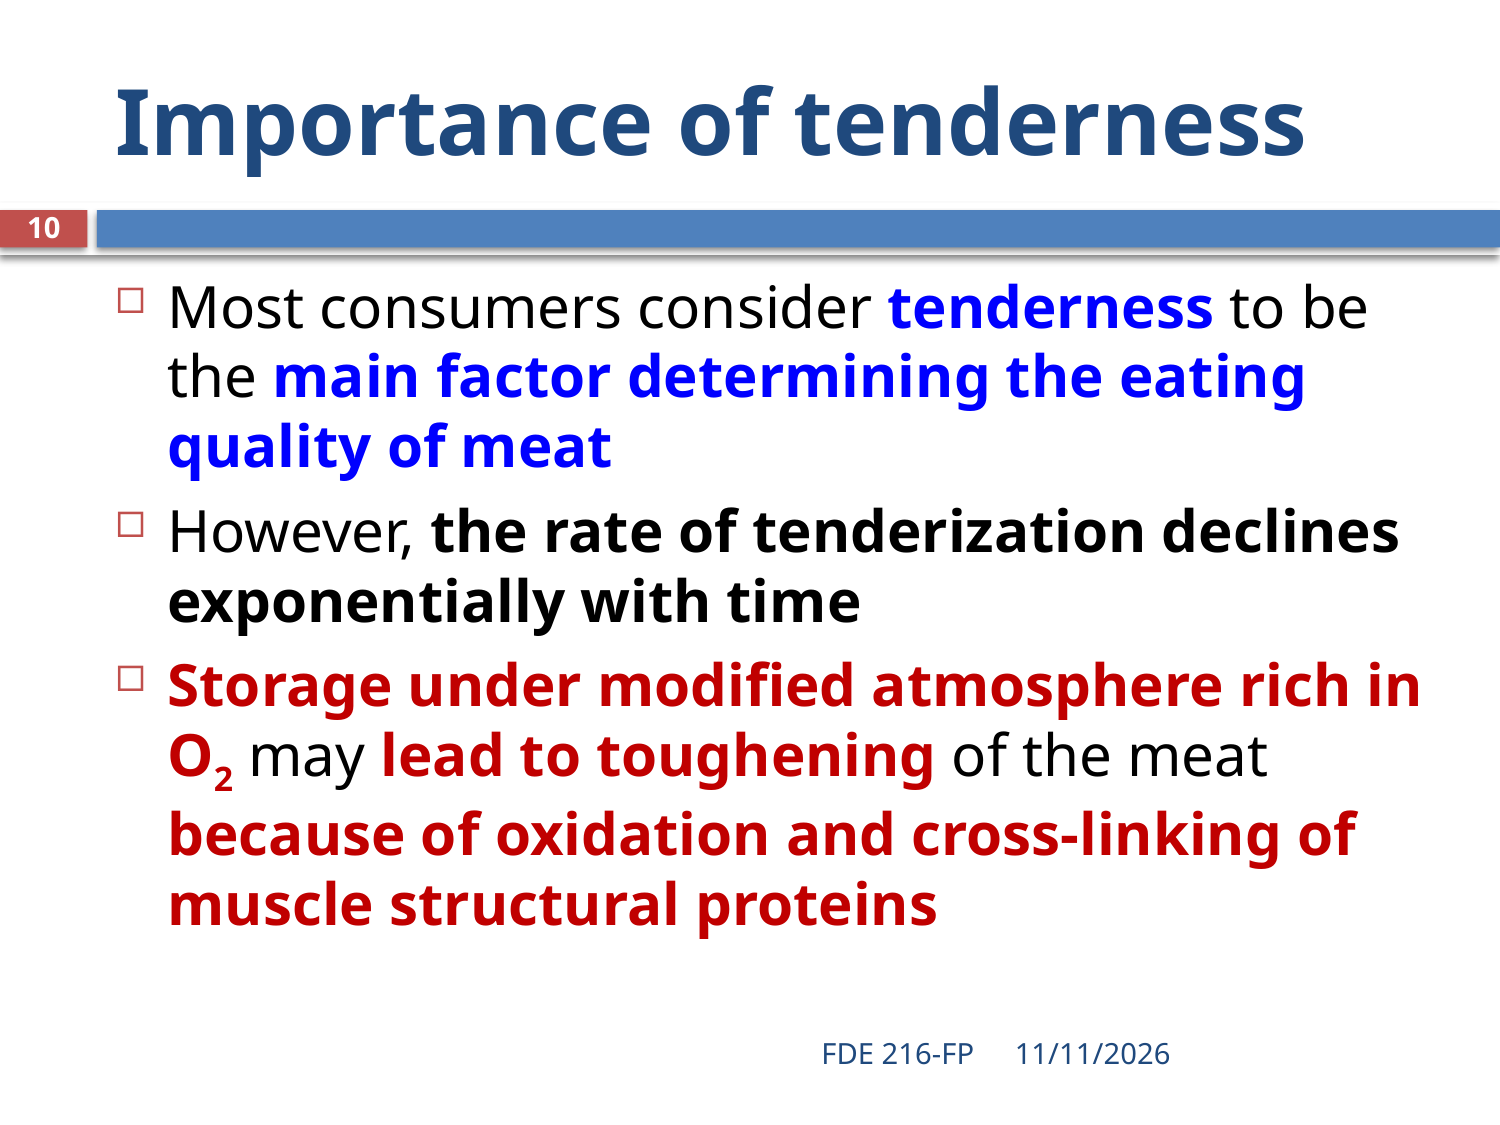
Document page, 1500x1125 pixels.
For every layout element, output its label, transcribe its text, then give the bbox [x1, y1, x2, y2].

slide_number 10 [0, 208, 88, 249]
title Importance of tenderness [100, 37, 1438, 200]
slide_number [999, 1025, 1438, 1085]
footer FDE 216-FP [99, 1024, 990, 1085]
list Most consumers consider tenderness to be the main factor determining the eating quality of meat However, the rate of tenderization declines exponentially with time Storage under modified atmosphere rich in O2 may lead to toughening of the meat because of oxidation and cross-linking of muscle structural proteins [100, 262, 1438, 1000]
